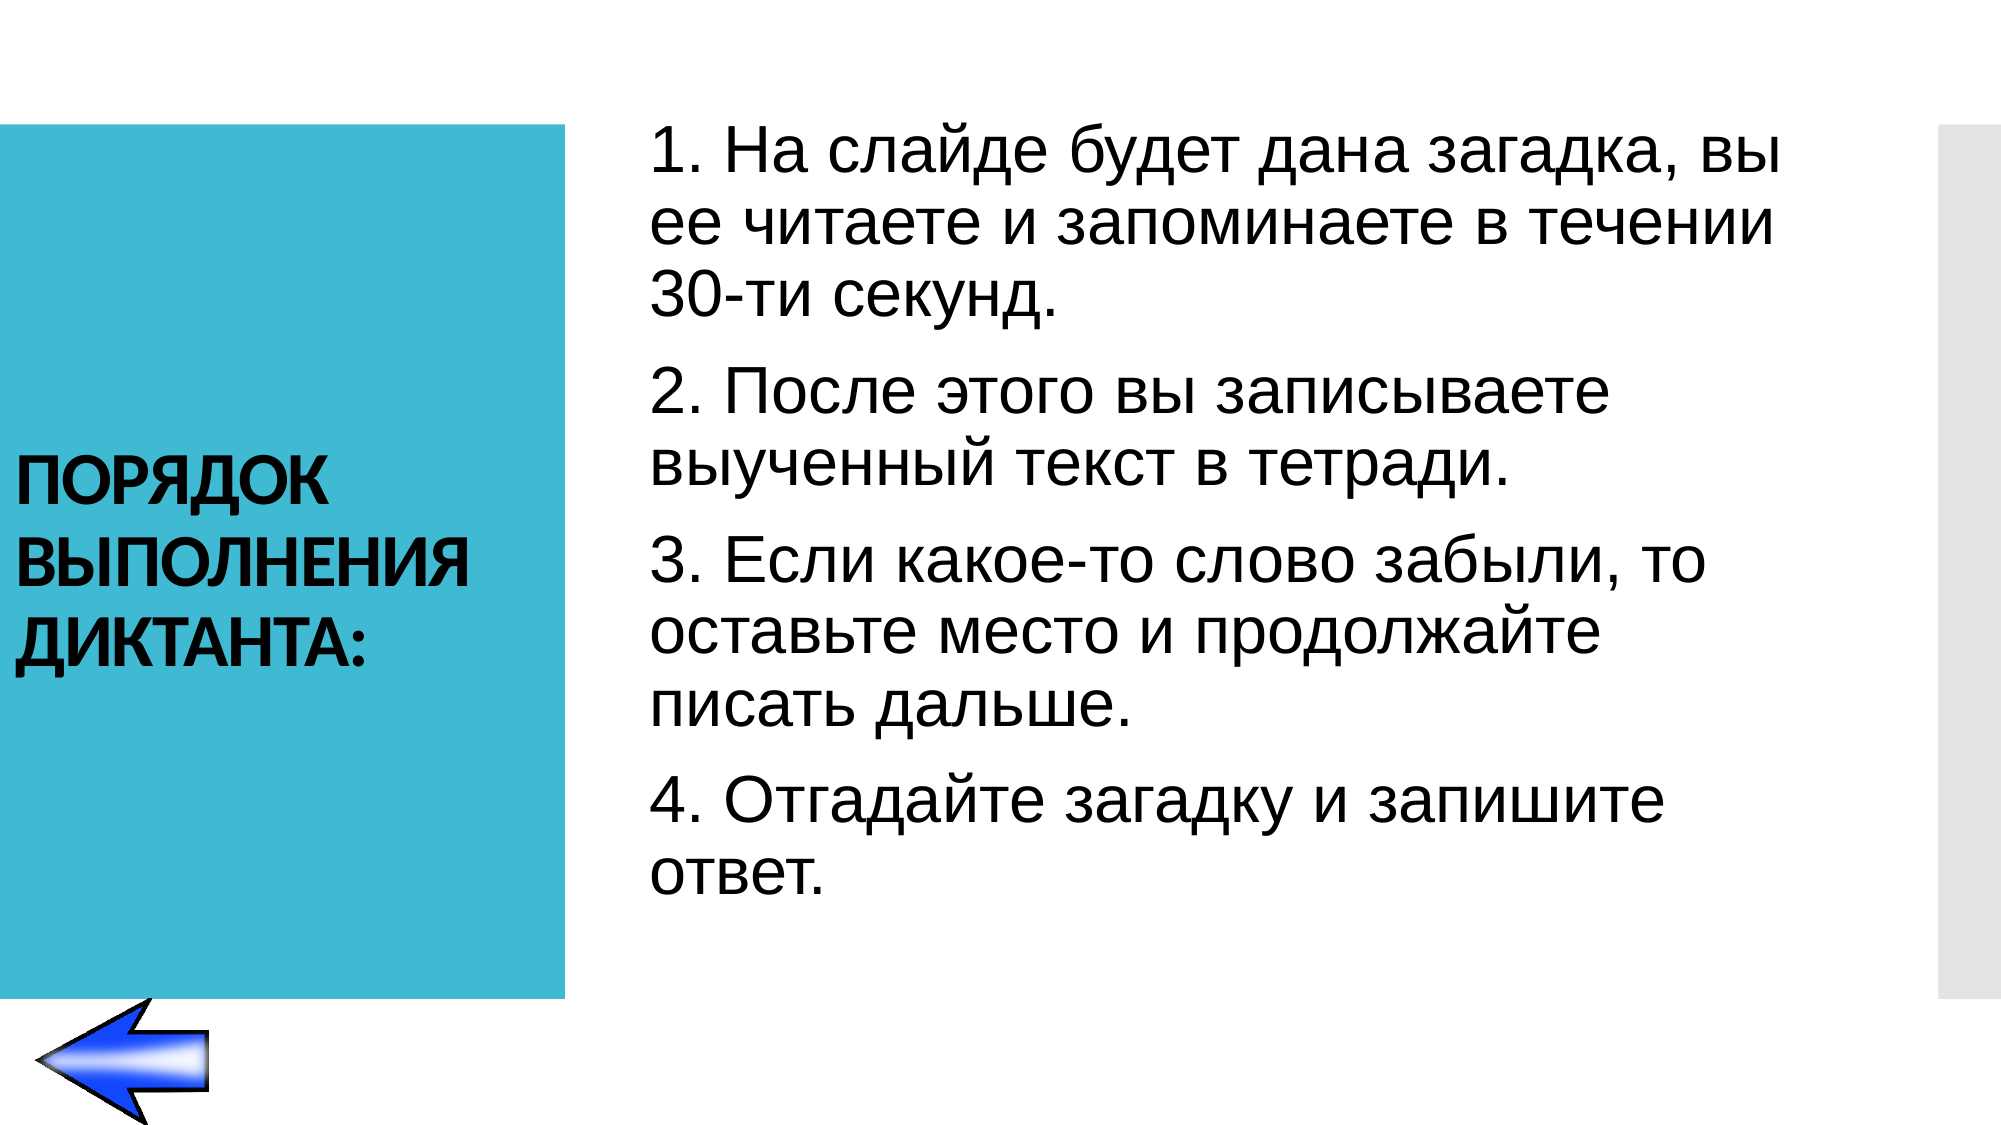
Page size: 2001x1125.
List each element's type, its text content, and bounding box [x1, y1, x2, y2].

picture [25, 998, 222, 1125]
title ПОРЯДОК ВЫПОЛНЕНИЯ ДИКТАНТА: [0, 184, 525, 940]
list 1. На слайде будет дана загадка, вы ее читаете и запоминаете в течении 30-ти секунд. 2. После этого вы записываете выученный текст в тетради. 3. Если какое-то слово забыли, то оставьте место и продолжайте писать дальше. 4. Отгадайте загадку и запишите ответ. [634, 127, 1835, 968]
